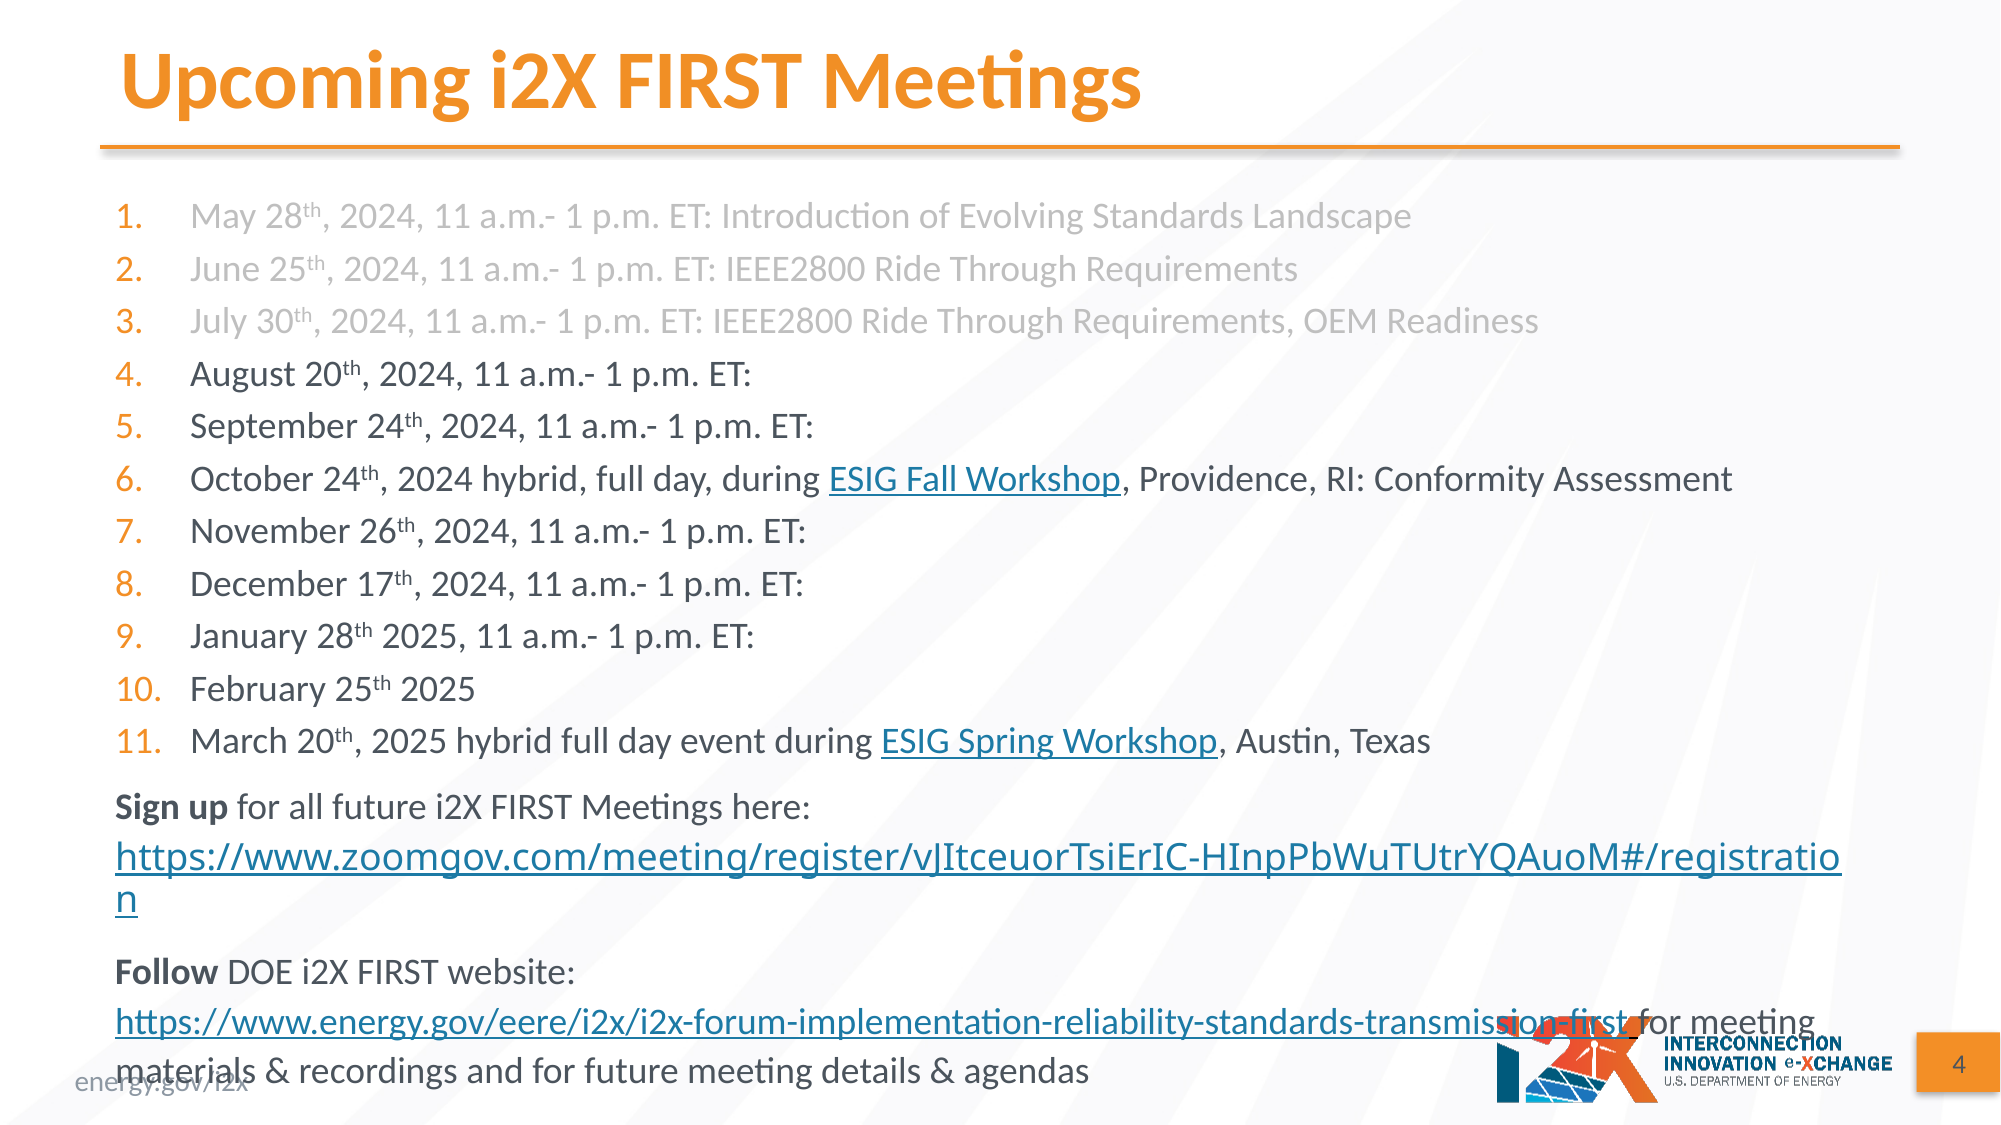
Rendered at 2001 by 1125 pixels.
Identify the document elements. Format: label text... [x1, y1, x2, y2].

slide_number 4 [1918, 1033, 2000, 1094]
picture [0, 0, 2000, 1125]
text_box May 28th, 2024, 11 a.m.- 1 p.m. ET: Introduction of Evolving Standards Landscape June 25th, 2024, 11 a.m.- 1 p.m. ET: IEEE2800 Ride Through Requirements July 30th, 2024, 11 a.m.- 1 p.m. ET: IEEE2800 Ride Through Requirements, OEM Readiness August 20th, 2024, 11 a.m.- 1 p.m. ET: September 24th, 2024, 11 a.m.- 1 p.m. ET: October 24th, 2024 hybrid, full day, during ESIG Fall Workshop, Providence, RI: Conformity Assessment November 26th, 2024, 11 a.m.- 1 p.m. ET: December 17th, 2024, 11 a.m.- 1 p.m. ET: January 28th 2025, 11 a.m.- 1 p.m. ET: February 25th 2025 March 20th, 2025 hybrid full day event during ESIG Spring Workshop, Austin, Texas Sign up for all future i2X FIRST Meetings here: https://www.zoomgov.com/meeting/register/vJItceuorTsiErIC-HInpPbWuTUtrYQAuoM#/registration Follow DOE i2X FIRST website: https://www.energy.gov/eere/i2x/i2x-forum-implementation-reliability-standards-transmission-first for meeting materials & recordings and for future meeting details & agendas [100, 183, 1868, 999]
text_box [0, 38, 1489, 149]
title Upcoming i2X FIRST Meetings [99, 2, 1900, 148]
